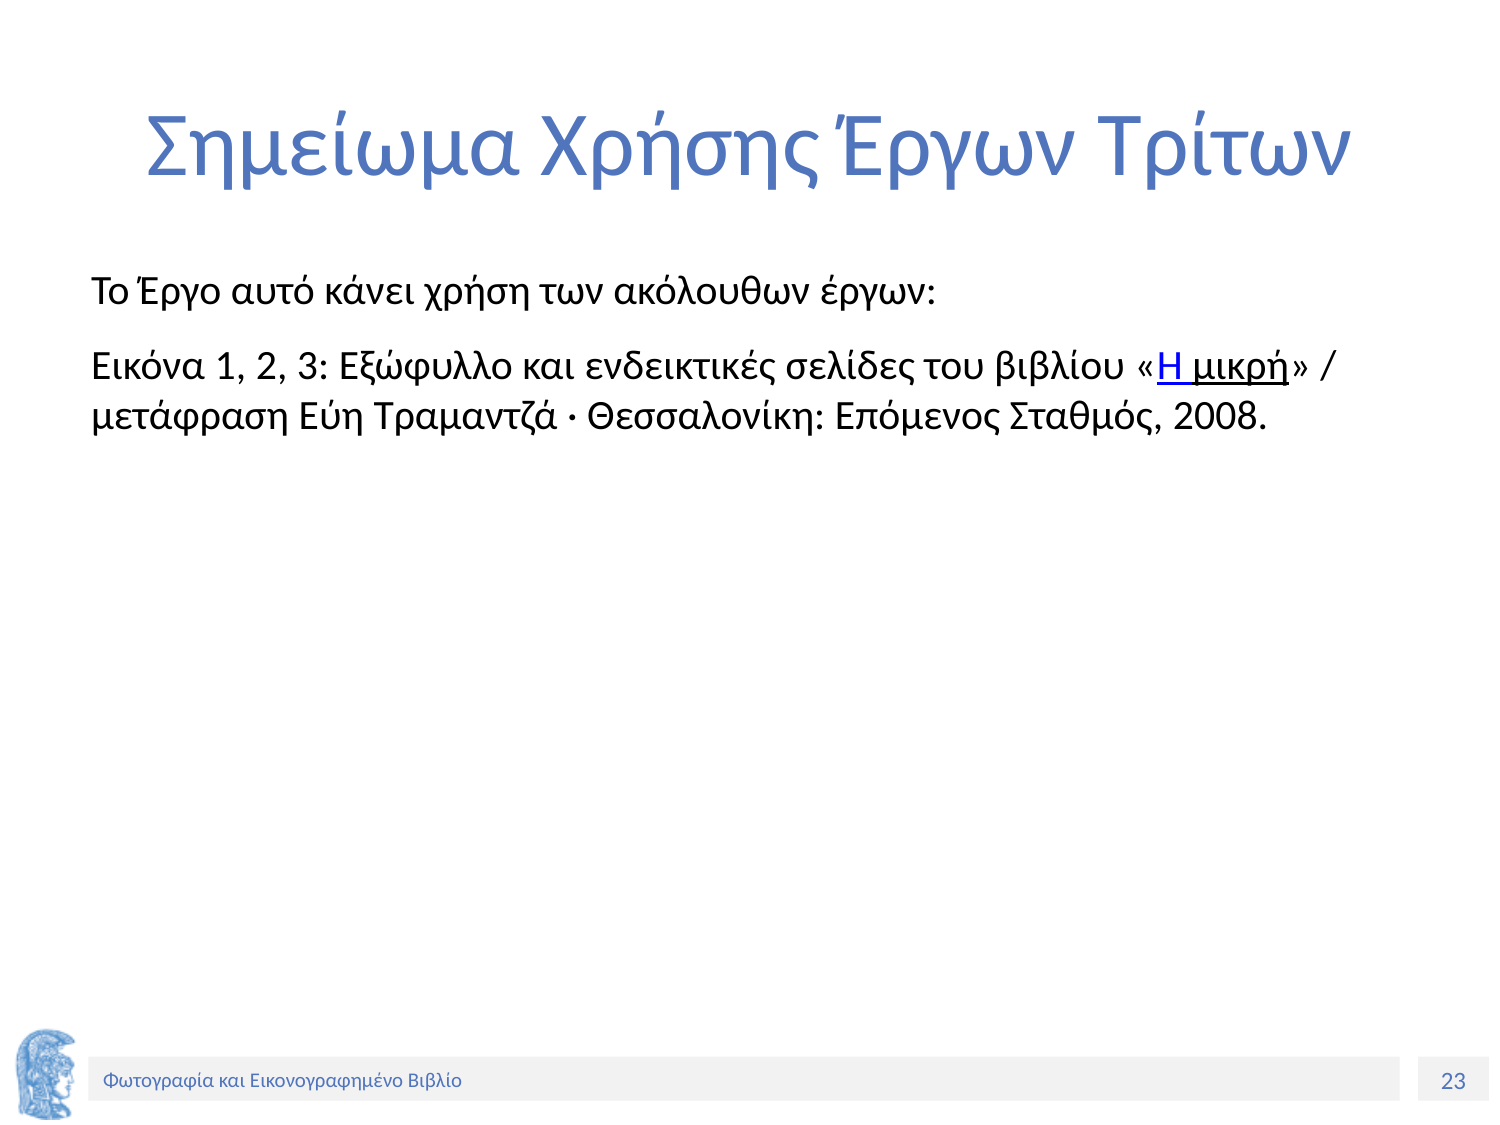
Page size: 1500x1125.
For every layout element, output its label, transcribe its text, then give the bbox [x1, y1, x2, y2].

title Σημείωμα Χρήσης Έργων Τρίτων [75, 45, 1425, 233]
picture [9, 1026, 81, 1120]
list Το Έργο αυτό κάνει χρήση των ακόλουθων έργων: Εικόνα 1, 2, 3: Εξώφυλλο και ενδεικτικές σελίδες του βιβλίου «Η μικρή» / μετάφραση Εύη Τραμαντζά · Θεσσαλονίκη: Επόμενος Σταθμός, 2008. [76, 255, 1427, 998]
